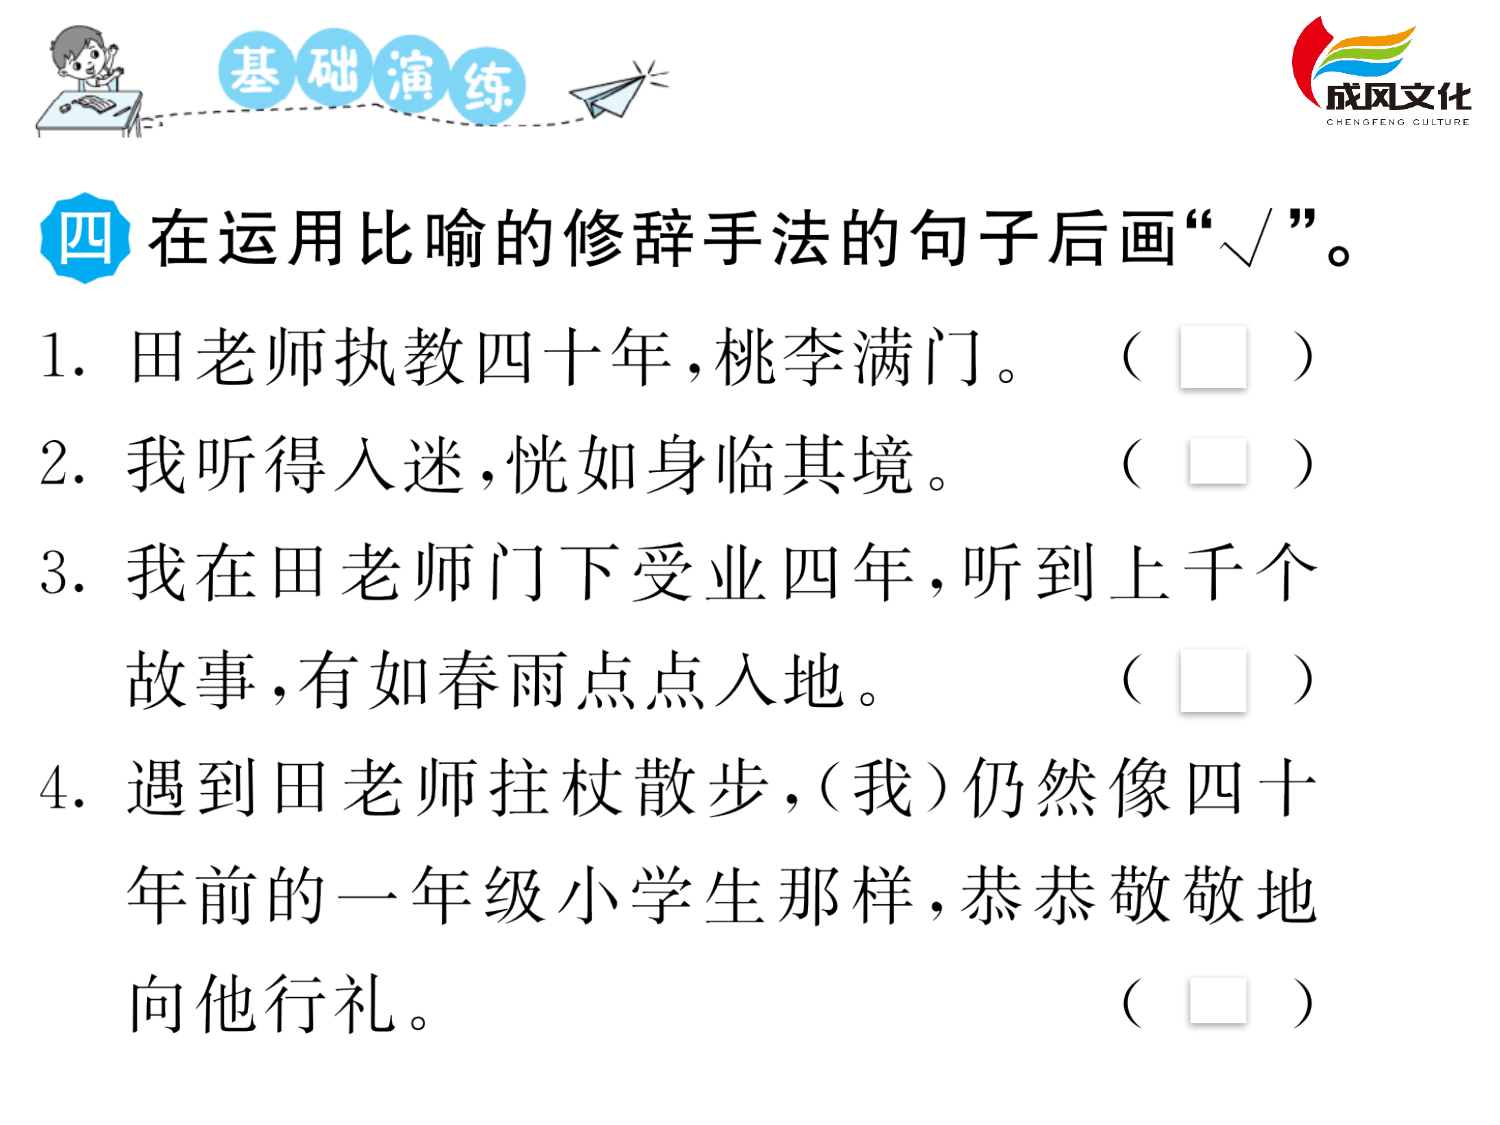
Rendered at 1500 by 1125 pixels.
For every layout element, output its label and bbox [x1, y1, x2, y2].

picture [29, 10, 680, 149]
picture [1281, 0, 1489, 136]
picture [35, 176, 1453, 1055]
